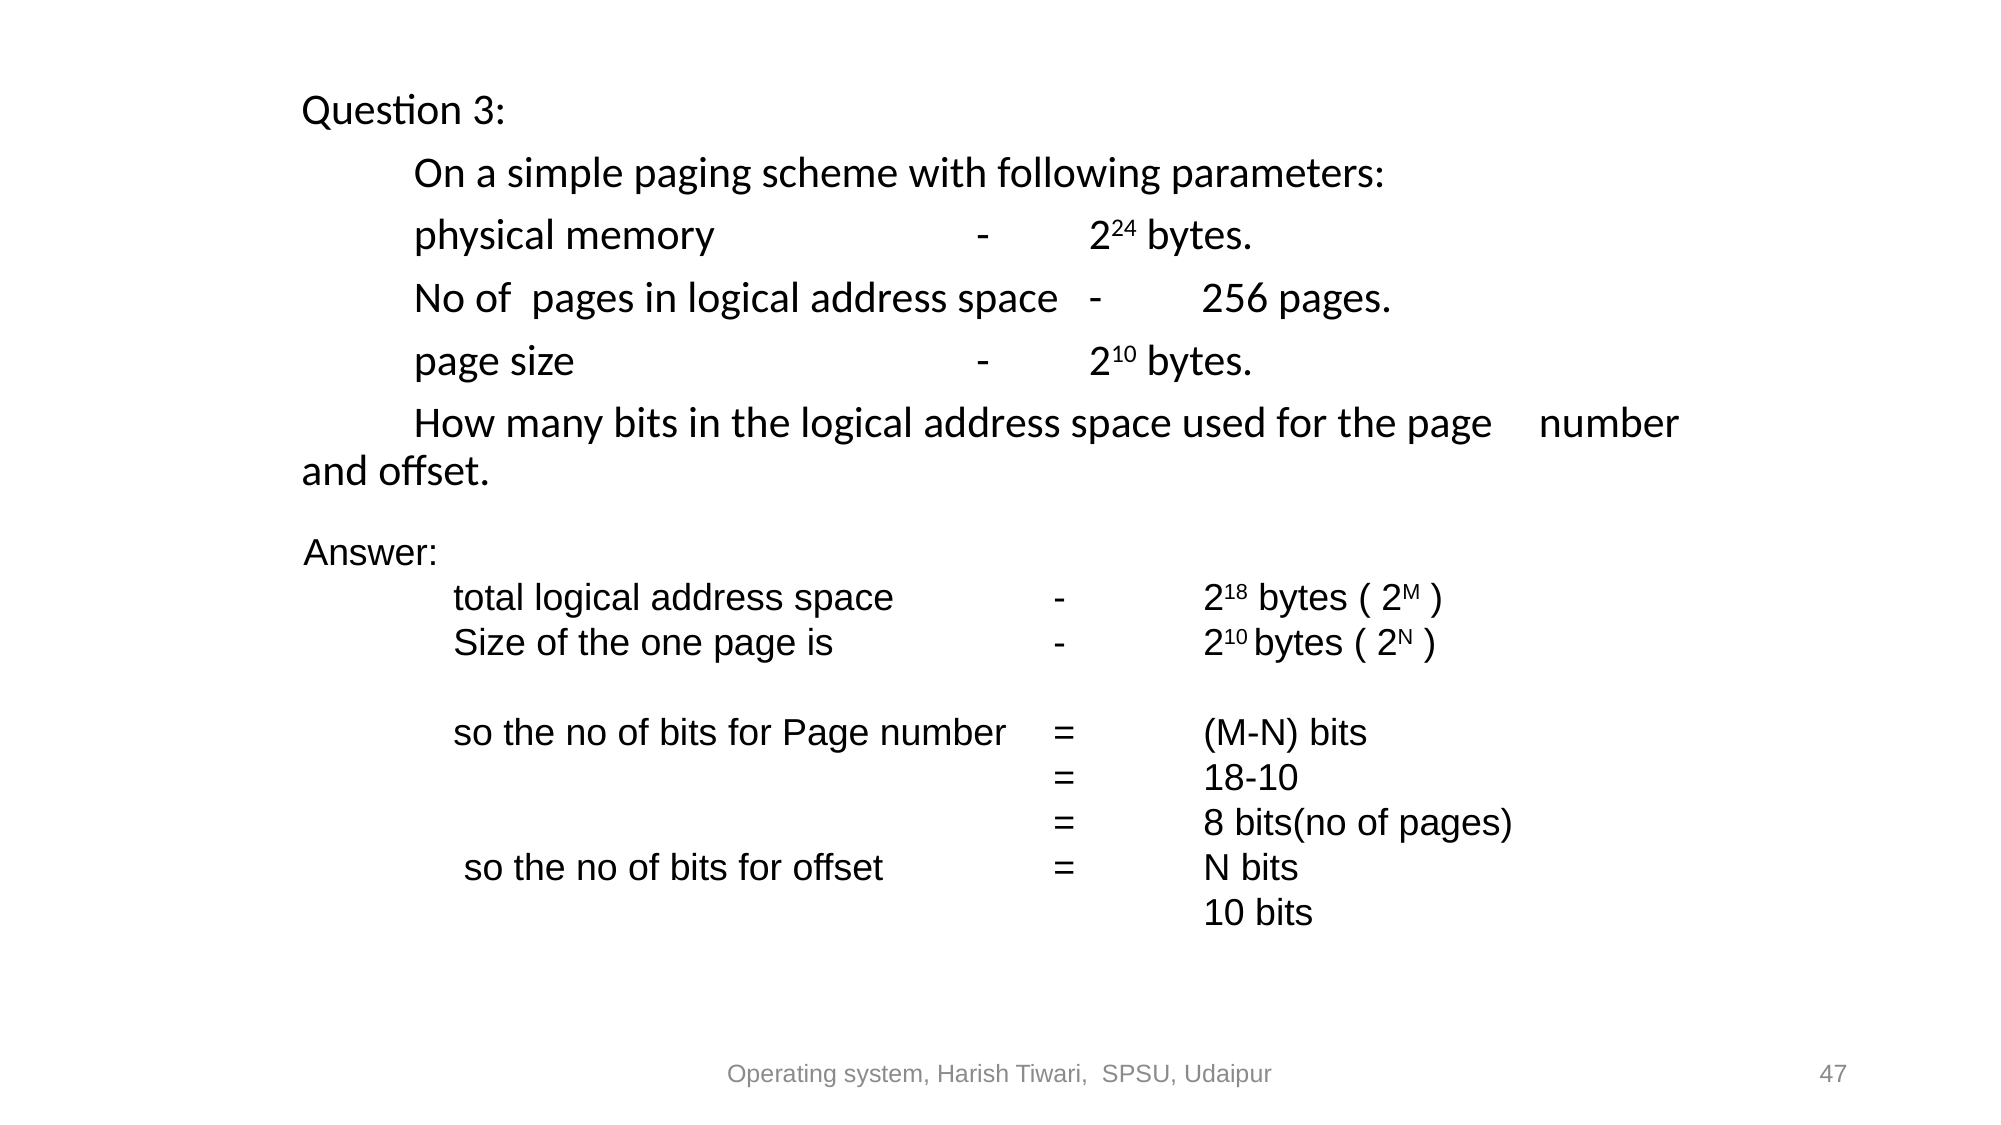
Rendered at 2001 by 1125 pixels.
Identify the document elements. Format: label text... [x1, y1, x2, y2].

text_box Answer: total logical address space - 218 bytes ( 2M ) Size of the one page is - 210 bytes ( 2N ) so the no of bits for Page number = (M-N) bits = 18-10 = 8 bits(no of pages) so the no of bits for offset = N bits 10 bits [288, 520, 1721, 1031]
slide_number 47 [1412, 1042, 1863, 1103]
footer Operating system, Harish Tiwari, SPSU, Udaipur [662, 1042, 1338, 1103]
list Question 3: On a simple paging scheme with following parameters: physical memory - 224 bytes. No of pages in logical address space - 256 pages. page size - 210 bytes. How many bits in the logical address space used for the page number and offset. [286, 79, 1714, 507]
